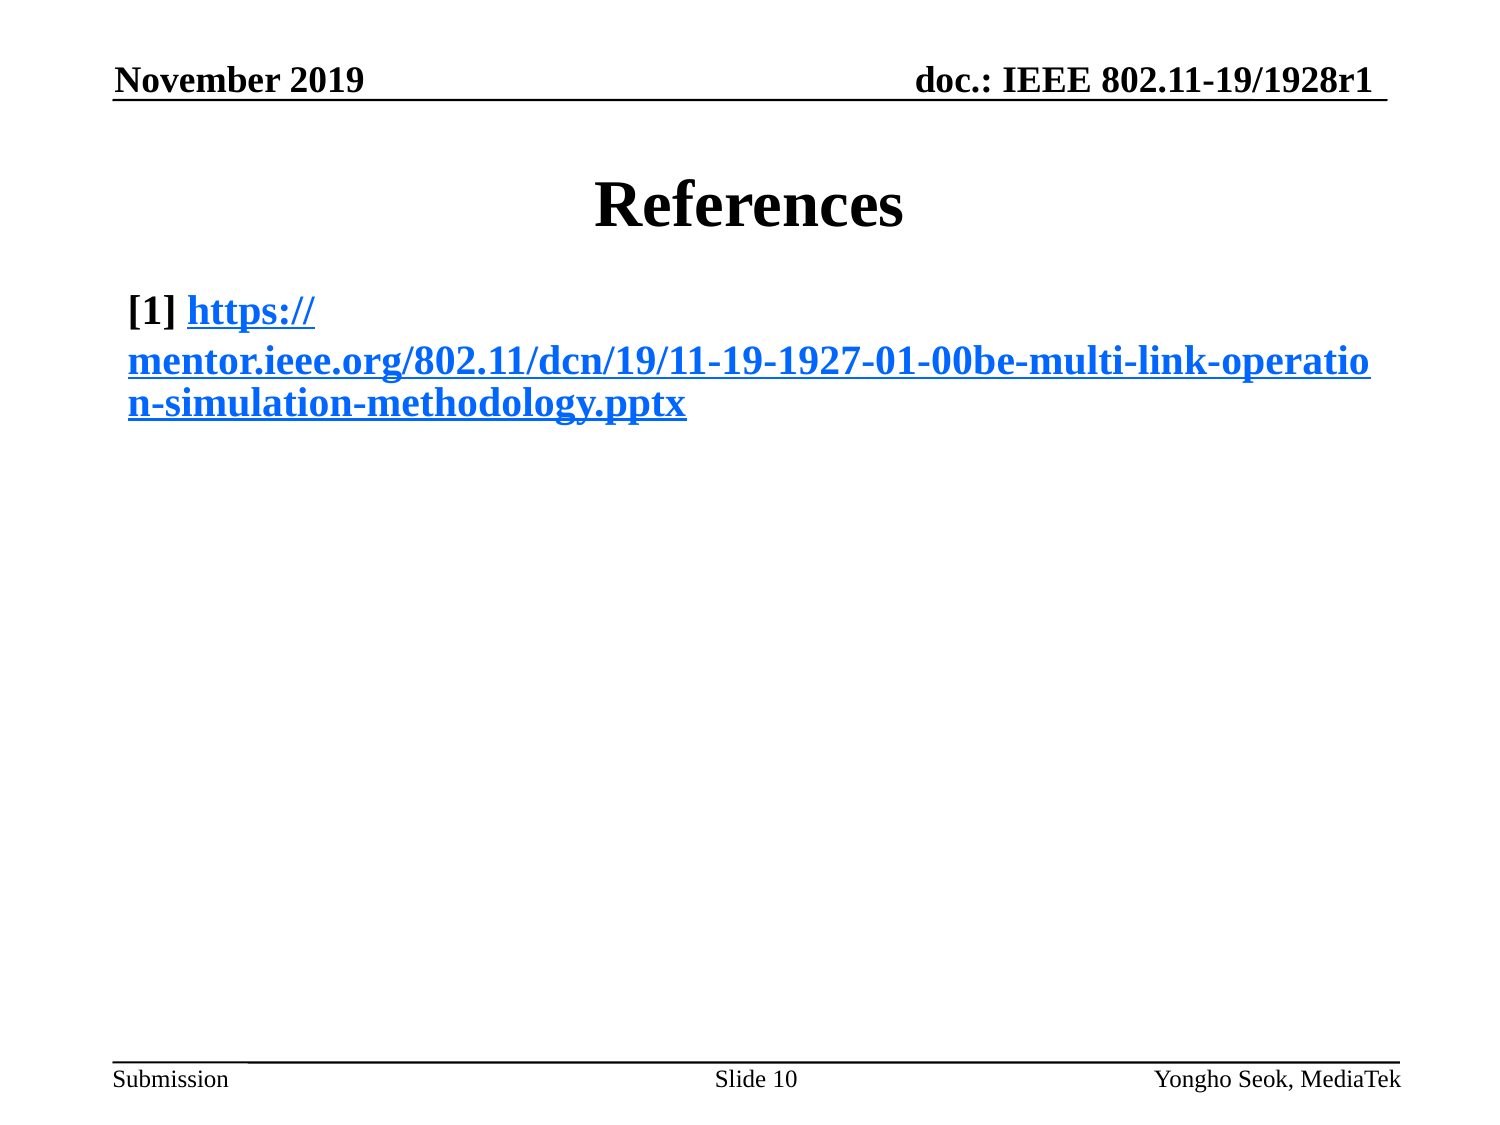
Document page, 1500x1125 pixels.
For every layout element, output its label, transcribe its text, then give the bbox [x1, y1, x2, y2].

list [1] https://mentor.ieee.org/802.11/dcn/19/11-19-1927-01-00be-multi-link-operation-simulation-methodology.pptx [112, 288, 1388, 951]
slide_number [114, 54, 368, 101]
slide_number Slide 10 [712, 1061, 800, 1093]
title References [0, 112, 1500, 288]
footer Yongho Seok, MediaTek [1150, 1061, 1402, 1093]
